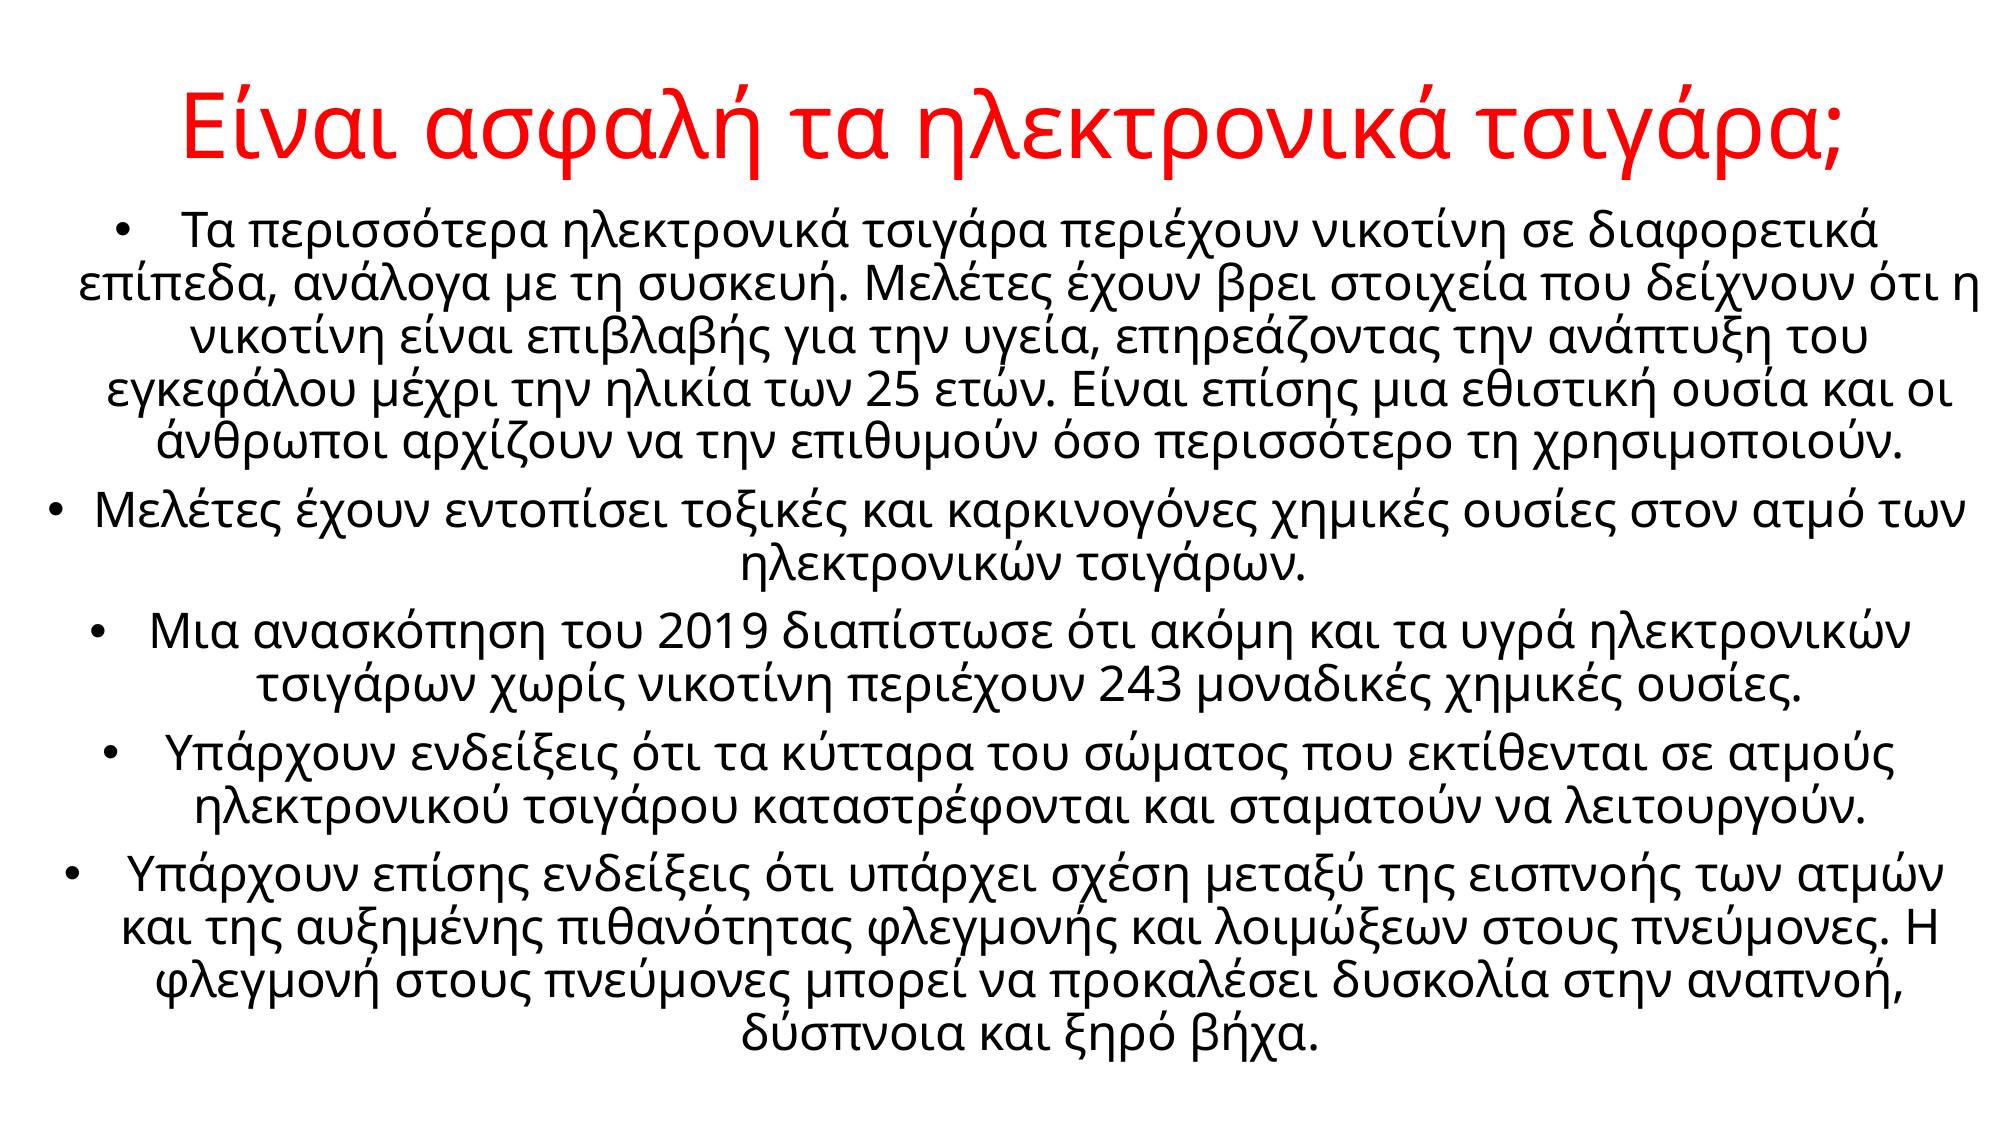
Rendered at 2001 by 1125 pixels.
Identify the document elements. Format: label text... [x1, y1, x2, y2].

list Τα περισσότερα ηλεκτρονικά τσιγάρα περιέχουν νικοτίνη σε διαφορετικά επίπεδα, ανάλογα με τη συσκευή. Μελέτες έχουν βρει στοιχεία που δείχνουν ότι η νικοτίνη είναι επιβλαβής για την υγεία, επηρεάζοντας την ανάπτυξη του εγκεφάλου μέχρι την ηλικία των 25 ετών. Είναι επίσης μια εθιστική ουσία και οι άνθρωποι αρχίζουν να την επιθυμούν όσο περισσότερο τη χρησιμοποιούν. Μελέτες έχουν εντοπίσει τοξικές και καρκινογόνες χημικές ουσίες στον ατμό των ηλεκτρονικών τσιγάρων. Μια ανασκόπηση του 2019 διαπίστωσε ότι ακόμη και τα υγρά ηλεκτρονικών τσιγάρων χωρίς νικοτίνη περιέχουν 243 μοναδικές χημικές ουσίες. Υπάρχουν ενδείξεις ότι τα κύτταρα του σώματος που εκτίθενται σε ατμούς ηλεκτρονικού τσιγάρου καταστρέφονται και σταματούν να λειτουργούν. Υπάρχουν επίσης ενδείξεις ότι υπάρχει σχέση μεταξύ της εισπνοής των ατμών και της αυξημένης πιθανότητας φλεγμονής και λοιμώξεων στους πνεύμονες. Η φλεγμονή στους πνεύμονες μπορεί να προκαλέσει δυσκολία στην αναπνοή, δύσπνοια και ξηρό βήχα. [27, 197, 2000, 1088]
title Είναι ασφαλή τα ηλεκτρονικά τσιγάρα; [151, 20, 1877, 197]
